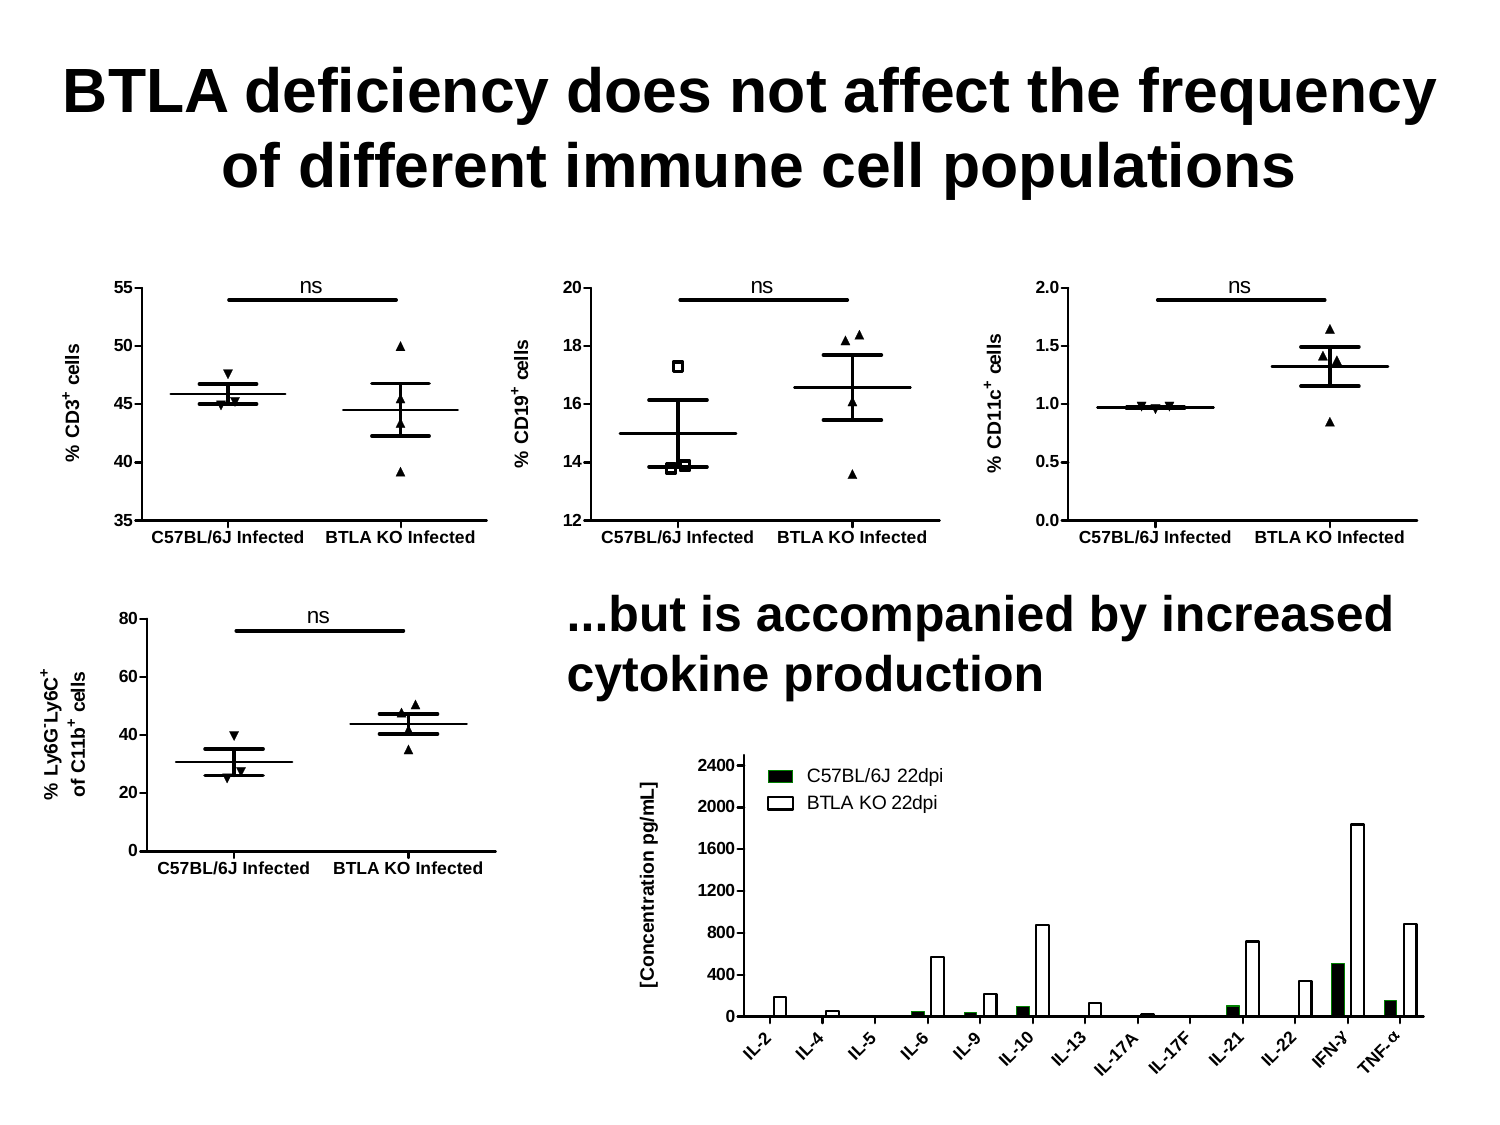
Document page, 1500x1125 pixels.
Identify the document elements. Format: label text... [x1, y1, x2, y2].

title BTLA deficiency does not affect the frequency of different immune cell populations [19, 19, 1483, 232]
text_box ...but is accompanied by increased cytokine production [555, 574, 1483, 709]
picture [19, 255, 1471, 946]
picture [619, 722, 1436, 1093]
